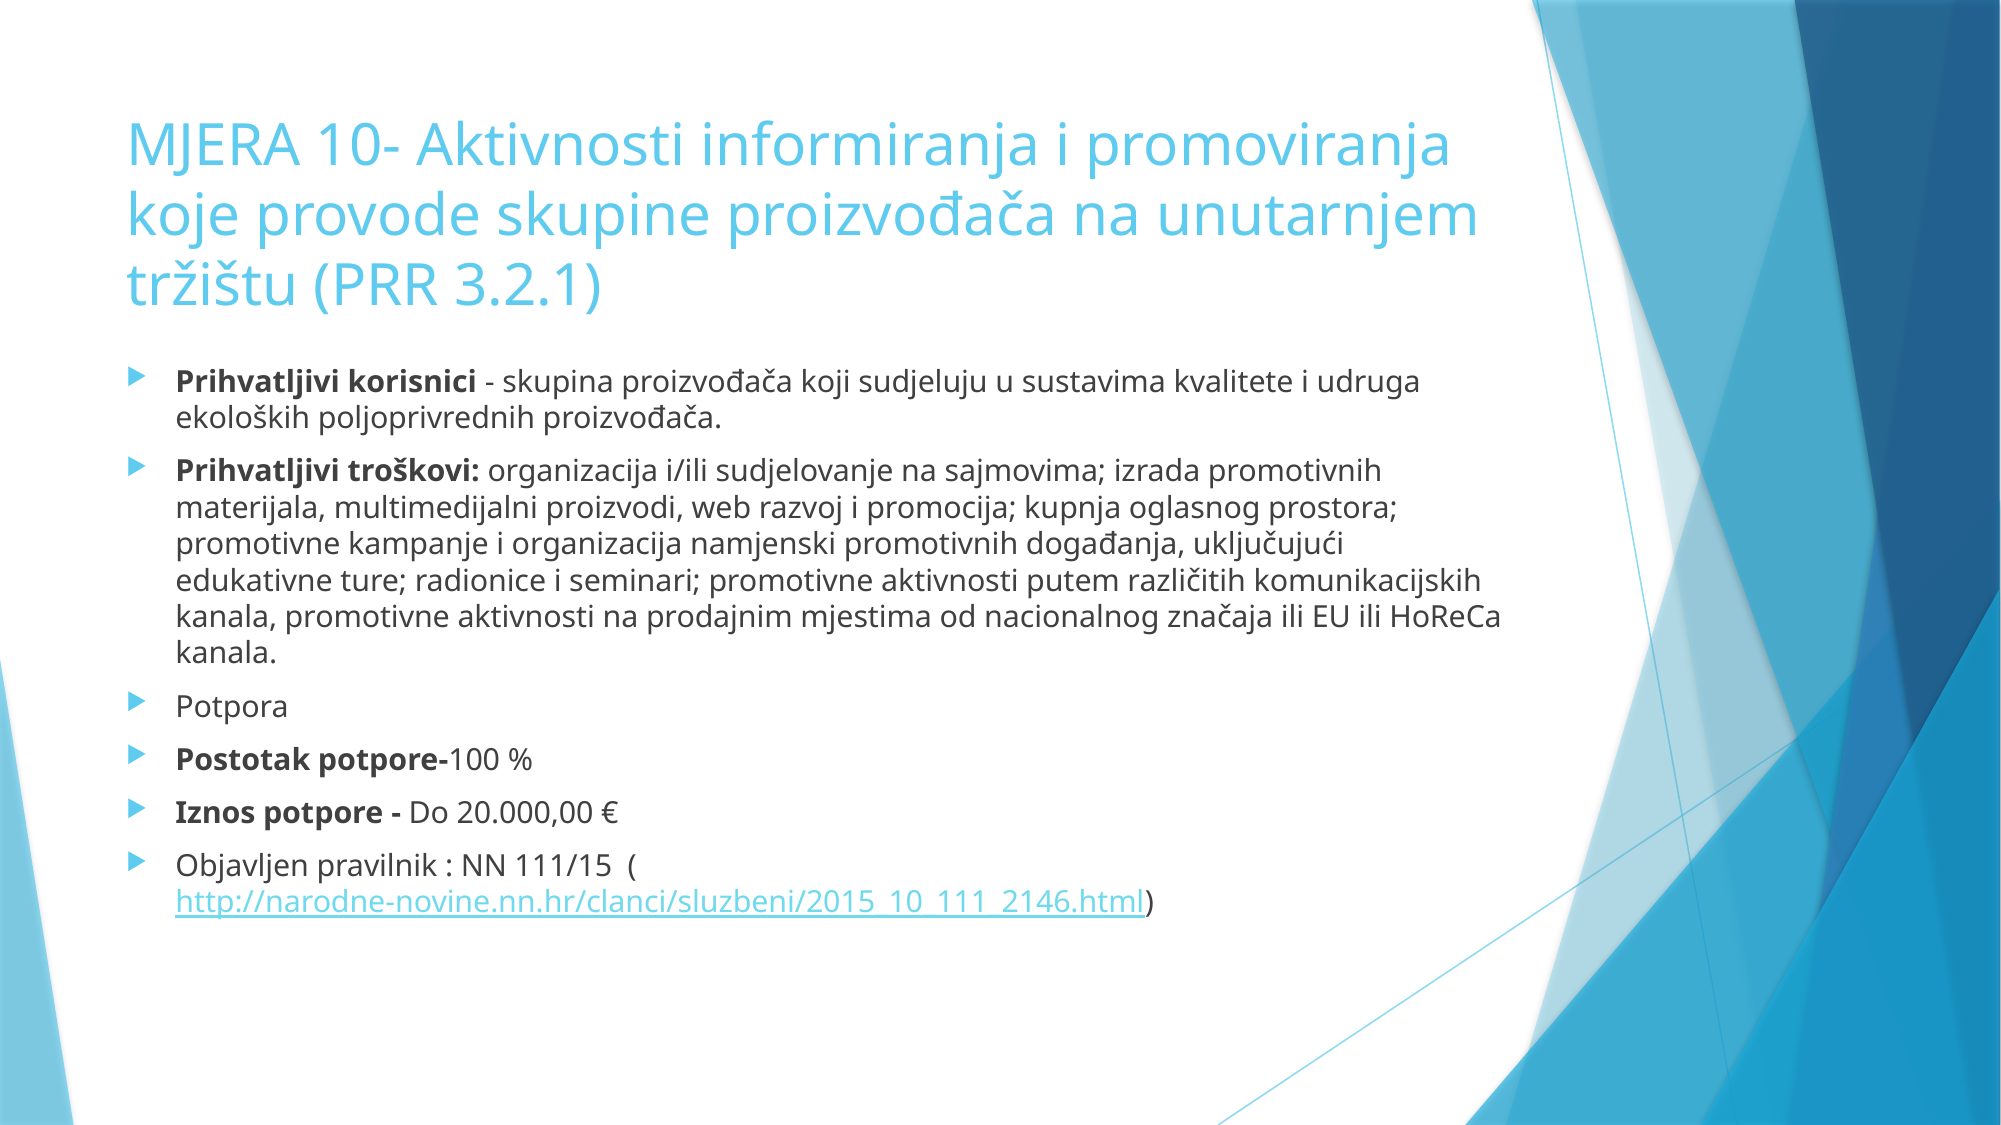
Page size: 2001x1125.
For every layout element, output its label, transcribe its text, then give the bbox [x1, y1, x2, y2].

title MJERA 10- Aktivnosti informiranja i promoviranja koje provode skupine proizvođača na unutarnjem tržištu (PRR 3.2.1) [111, 99, 1522, 317]
list Prihvatljivi korisnici - skupina proizvođača koji sudjeluju u sustavima kvalitete i udruga ekoloških poljoprivrednih proizvođača. Prihvatljivi troškovi: organizacija i/ili sudjelovanje na sajmovima; izrada promotivnih materijala, multimedijalni proizvodi, web razvoj i promocija; kupnja oglasnog prostora; promotivne kampanje i organizacija namjenski promotivnih događanja, uključujući edukativne ture; radionice i seminari; promotivne aktivnosti putem različitih komunikacijskih kanala, promotivne aktivnosti na prodajnim mjestima od nacionalnog značaja ili EU ili HoReCa kanala. Potpora Postotak potpore-100 % Iznos potpore - Do 20.000,00 € Objavljen pravilnik : NN 111/15 (http://narodne-novine.nn.hr/clanci/sluzbeni/2015_10_111_2146.html) [111, 354, 1522, 992]
